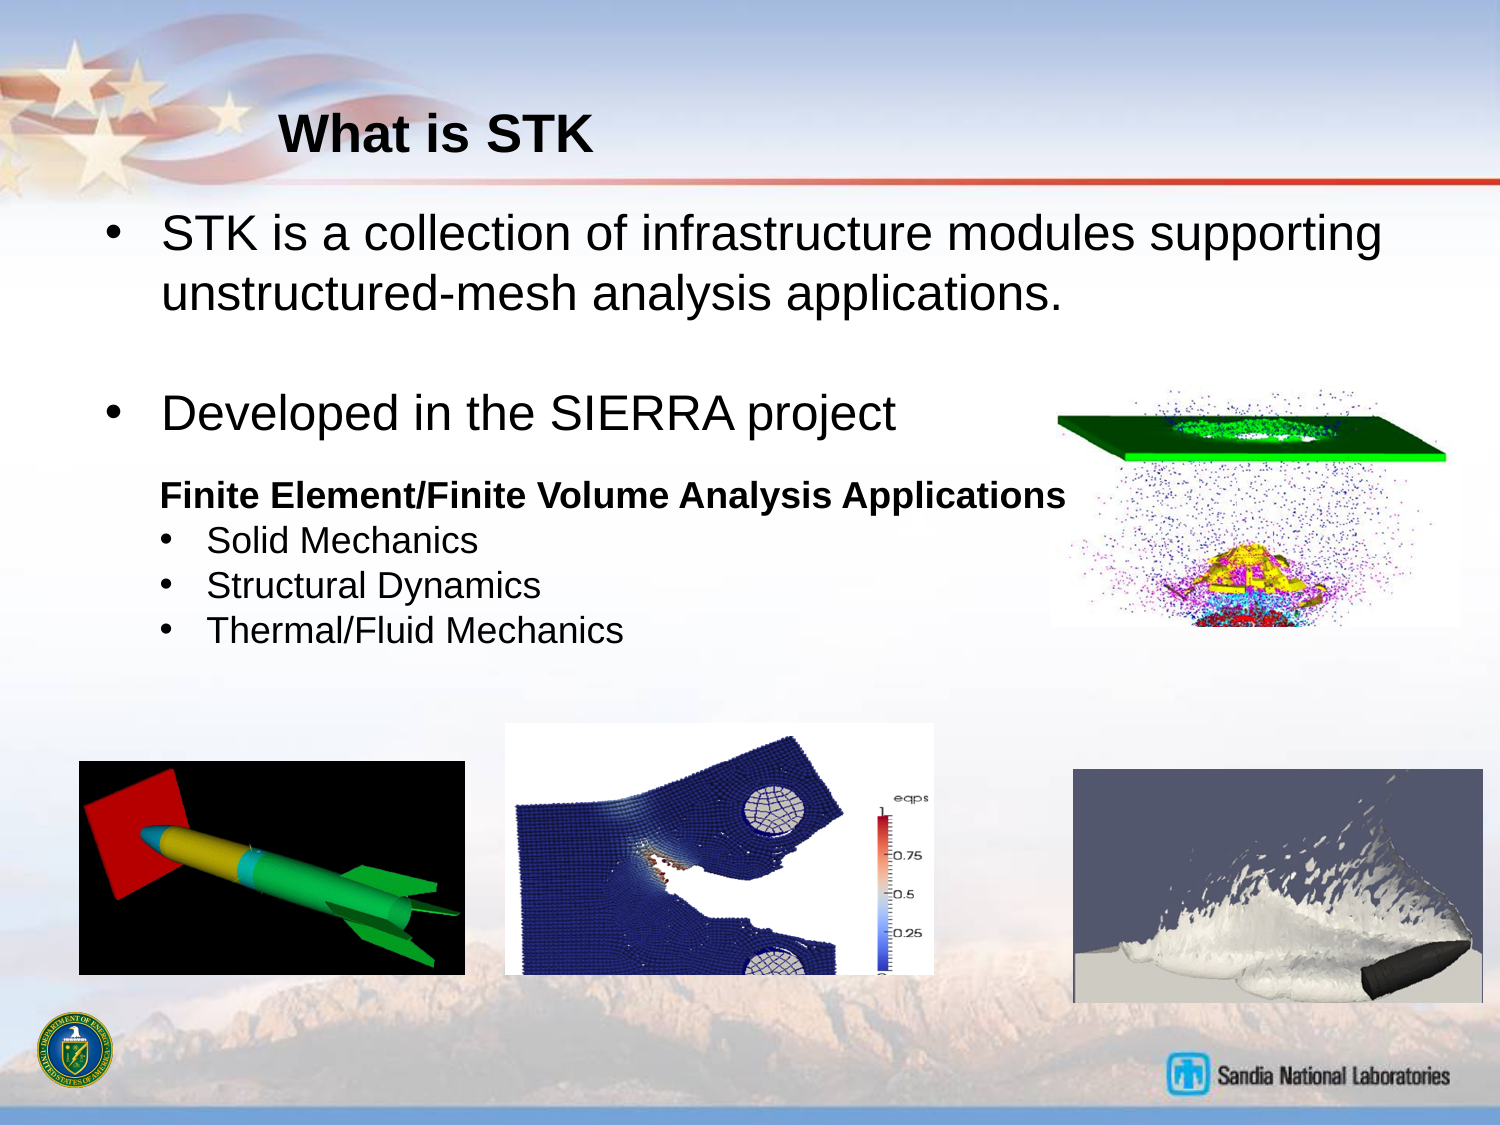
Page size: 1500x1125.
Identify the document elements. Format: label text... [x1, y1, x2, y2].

text_box STK is a collection of infrastructure modules supporting unstructured-mesh analysis applications. Developed in the SIERRA project [89, 193, 1399, 449]
text_box Finite Element/Finite Volume Analysis Applications Solid Mechanics Structural Dynamics Thermal/Fluid Mechanics [144, 463, 1083, 659]
title What is STK [263, 37, 1464, 225]
picture [0, 0, 1500, 1125]
